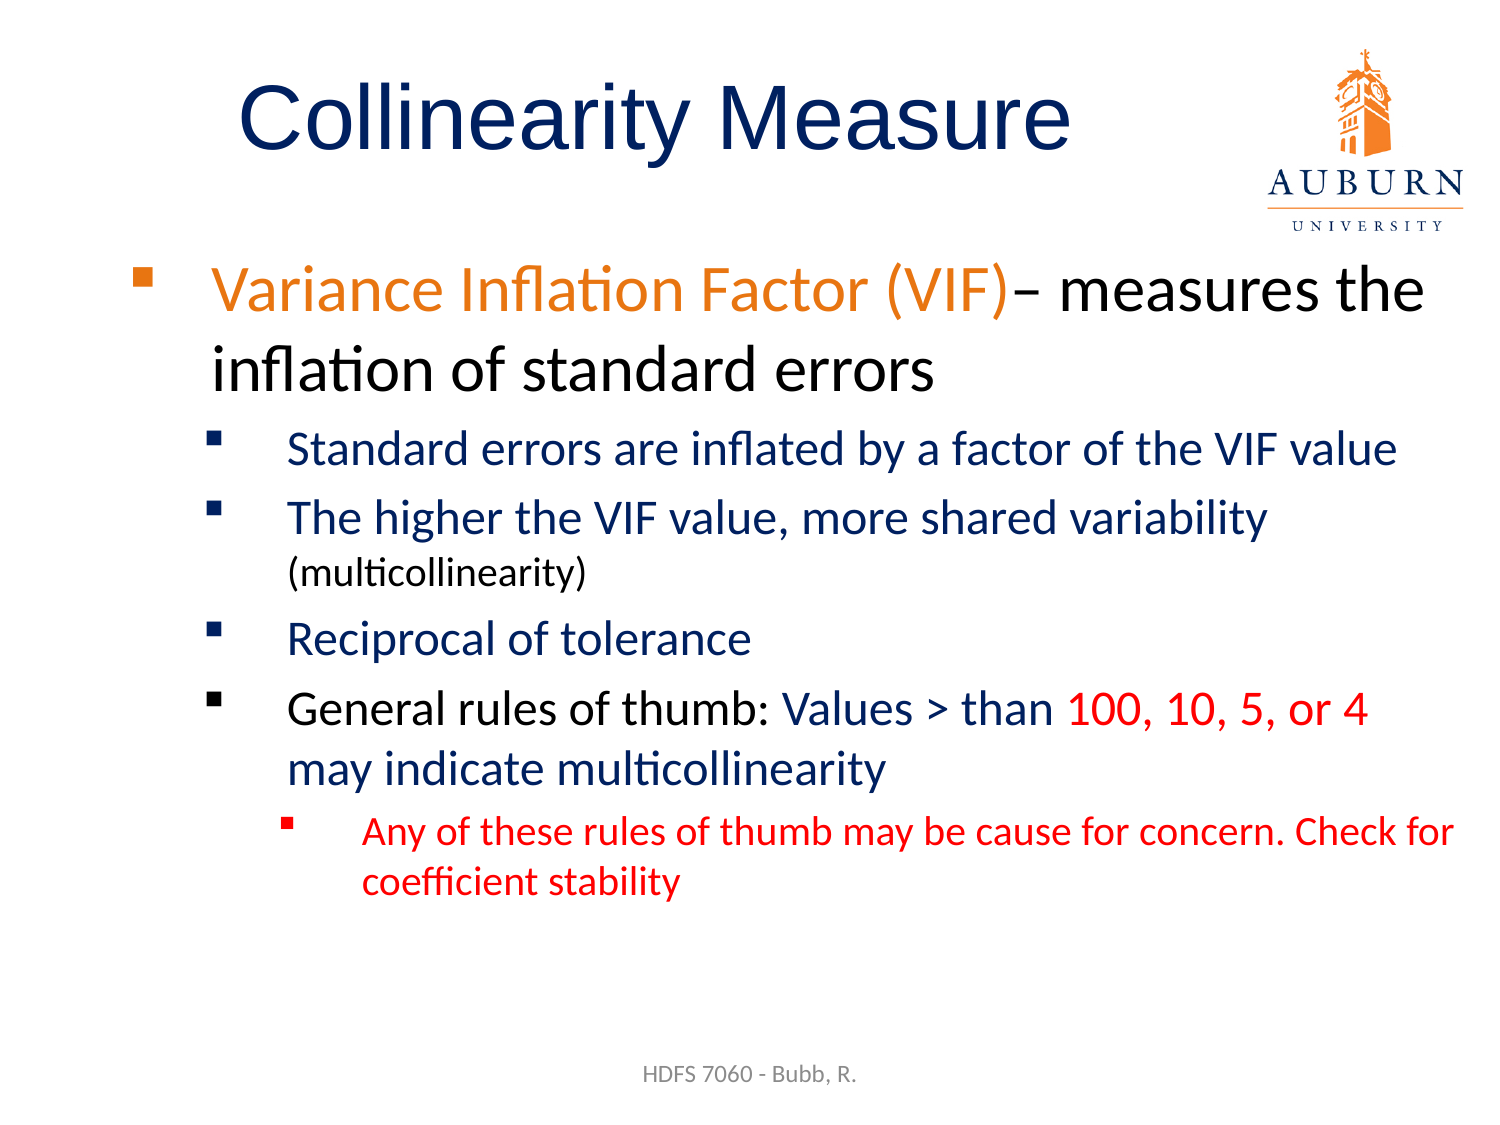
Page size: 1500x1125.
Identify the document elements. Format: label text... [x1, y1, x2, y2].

footer HDFS 7060 - Bubb, R. [512, 1042, 988, 1103]
text_box Variance Inflation Factor (VIF)– measures the inflation of standard errors Standard errors are inflated by a factor of the VIF value The higher the VIF value, more shared variability (multicollinearity) Reciprocal of tolerance General rules of thumb: Values > than 100, 10, 5, or 4 may indicate multicollinearity Any of these rules of thumb may be cause for concern. Check for coefficient stability [37, 237, 1475, 1050]
picture [1262, 49, 1468, 237]
title Collinearity Measure [12, 37, 1300, 188]
